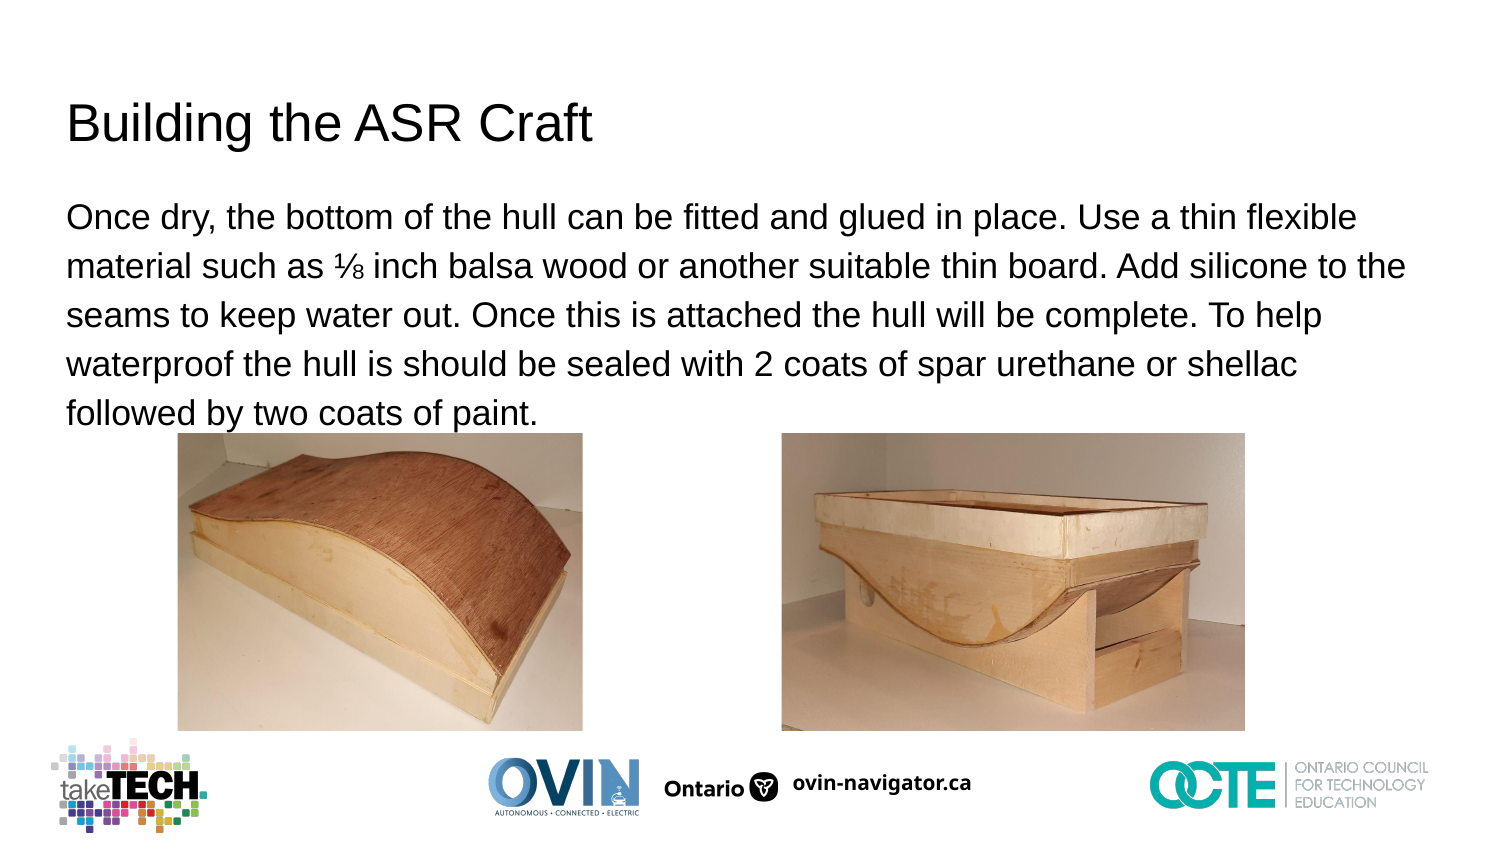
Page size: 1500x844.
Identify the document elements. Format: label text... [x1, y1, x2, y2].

title Building the ASR Craft [51, 72, 1449, 167]
list Once dry, the bottom of the hull can be fitted and glued in place. Use a thin flexible material such as ⅛ inch balsa wood or another suitable thin board. Add silicone to the seams to keep water out. Once this is attached the hull will be complete. To help waterproof the hull is should be sealed with 2 coats of spar urethane or shellac followed by two coats of paint. [51, 172, 1433, 450]
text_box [50, 737, 1450, 833]
picture [177, 433, 583, 731]
picture [781, 433, 1245, 731]
